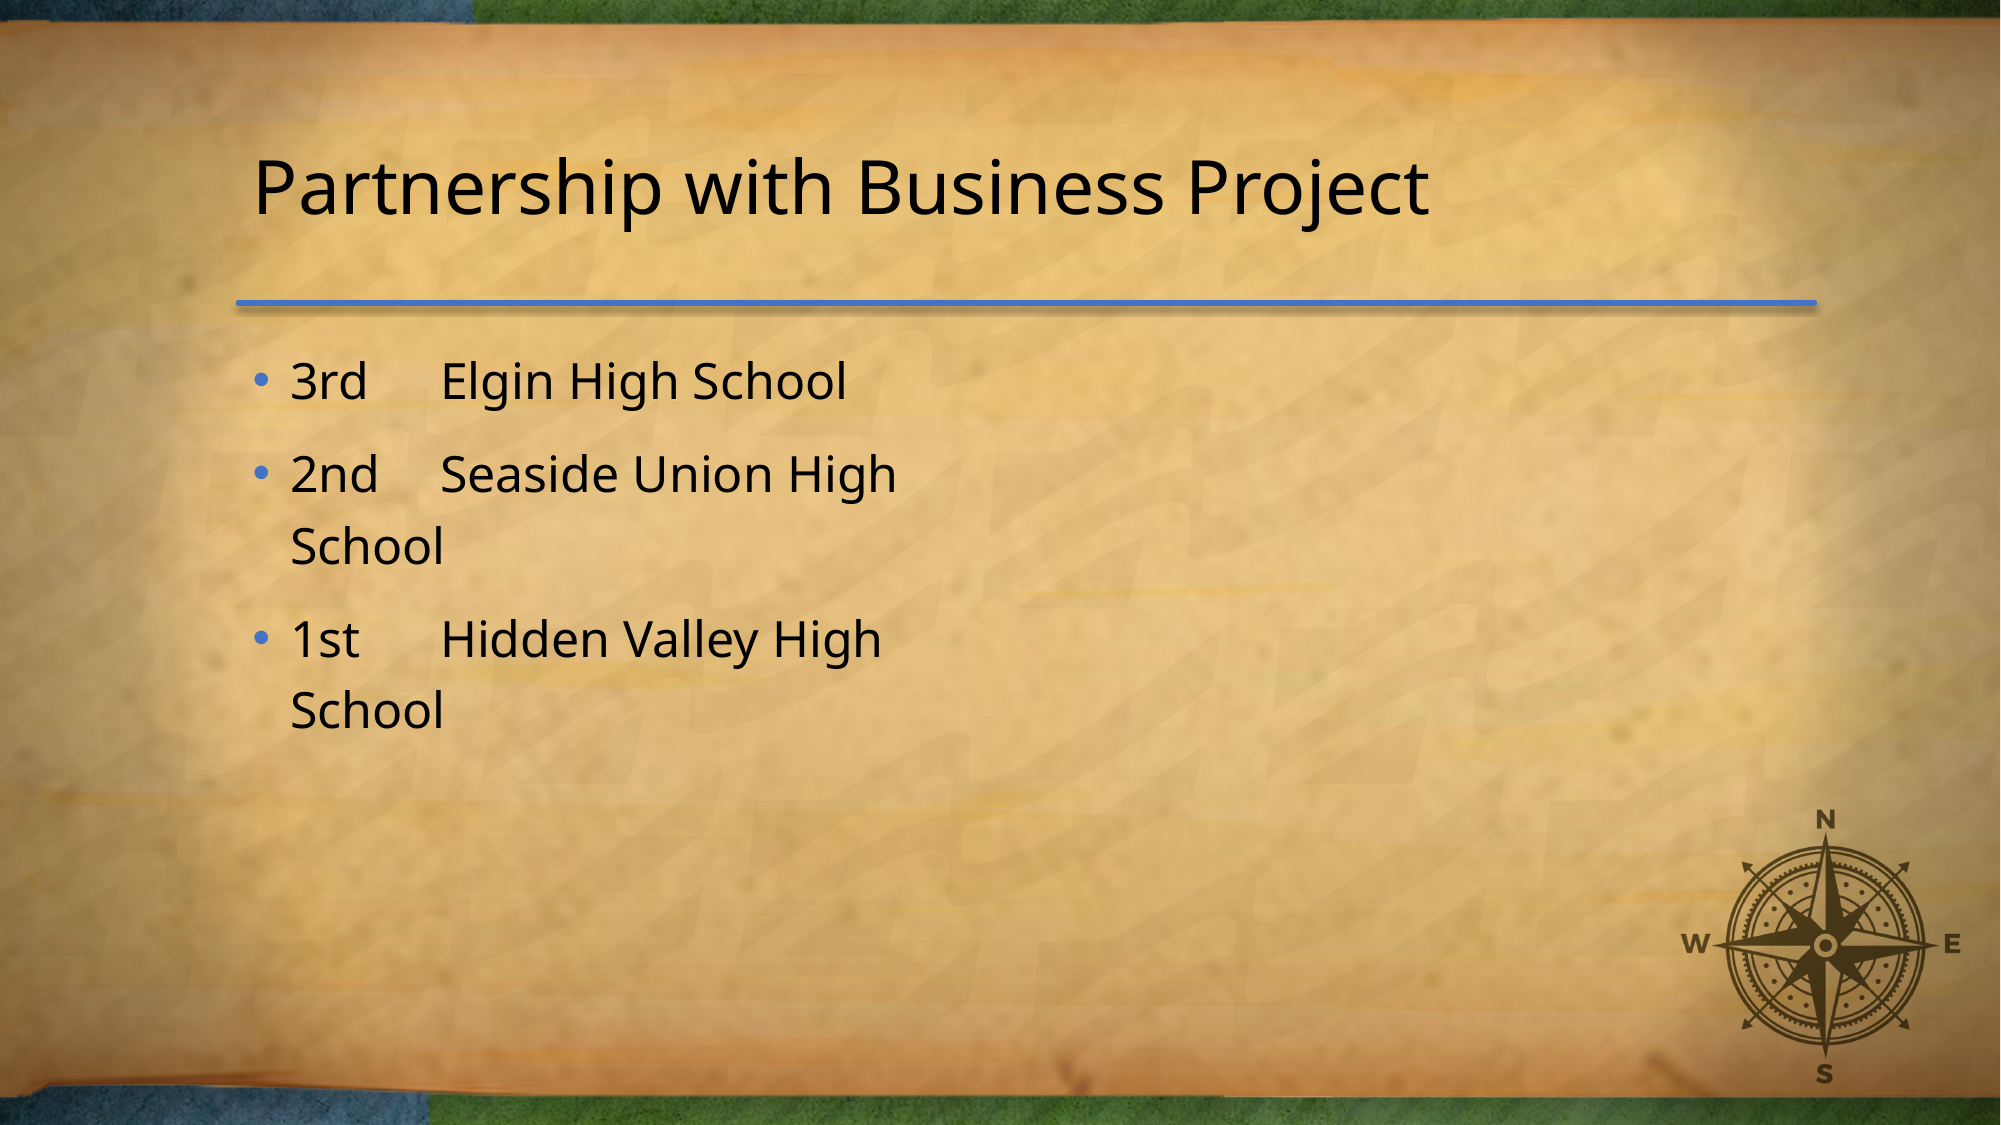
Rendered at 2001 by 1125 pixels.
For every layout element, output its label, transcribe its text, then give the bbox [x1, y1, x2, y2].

picture [0, 0, 2001, 1125]
title Partnership with Business Project [237, 132, 1814, 287]
list 3rd Elgin High School 2nd Seaside Union High School 1st Hidden Valley High School [237, 329, 1000, 896]
